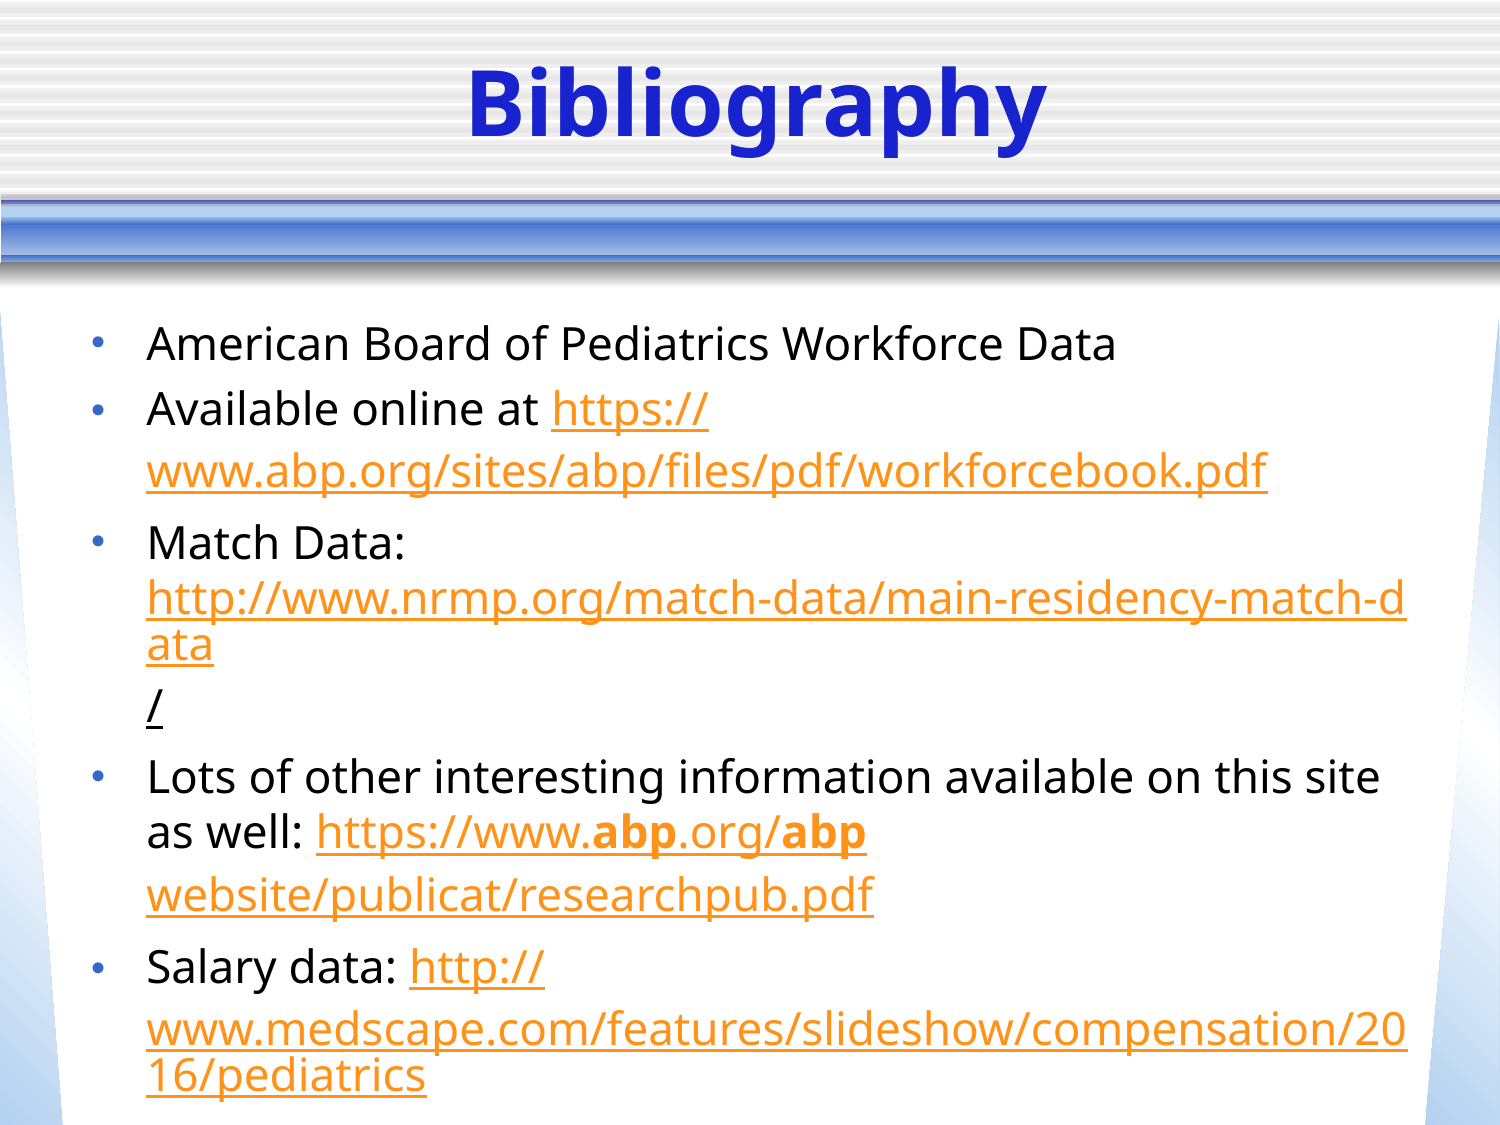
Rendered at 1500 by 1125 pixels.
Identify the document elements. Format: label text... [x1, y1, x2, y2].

title Bibliography [24, 12, 1488, 188]
picture [0, 0, 1500, 194]
list American Board of Pediatrics Workforce Data Available online at https://www.abp.org/sites/abp/files/pdf/workforcebook.pdf Match Data: http://www.nrmp.org/match-data/main-residency-match-data/ Lots of other interesting information available on this site as well: https://www.abp.org/abpwebsite/publicat/researchpub.pdf Salary data: http://www.medscape.com/features/slideshow/compensation/2016/pediatrics [75, 307, 1425, 1050]
